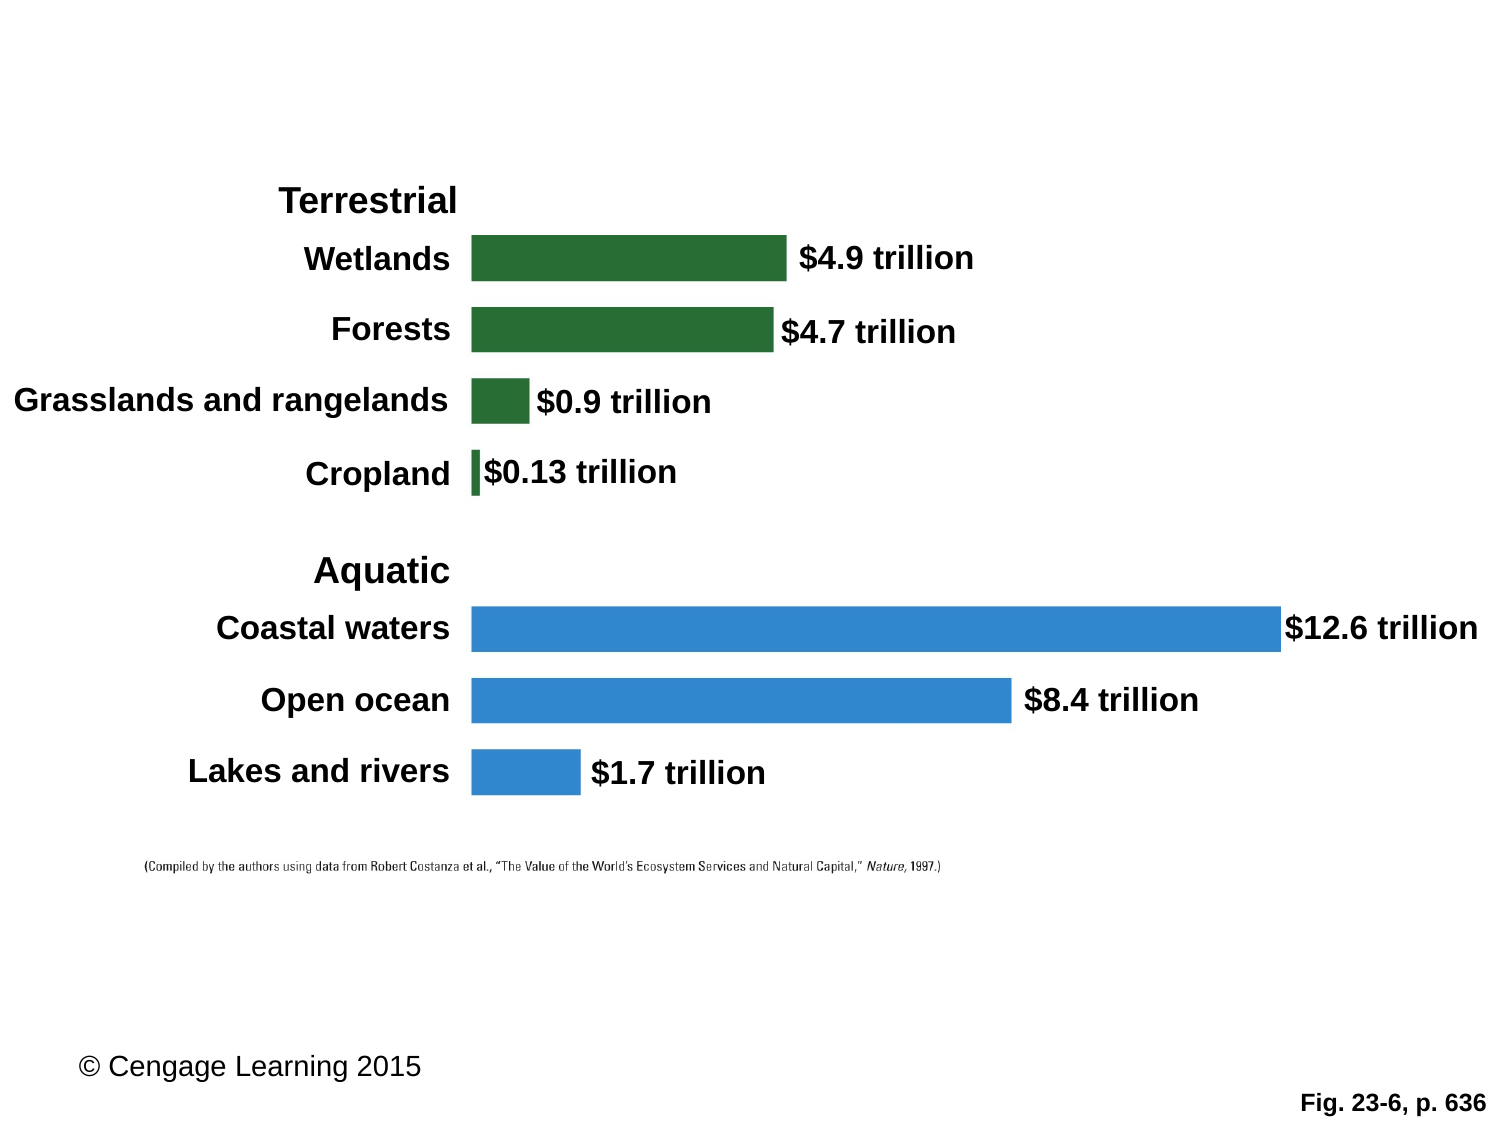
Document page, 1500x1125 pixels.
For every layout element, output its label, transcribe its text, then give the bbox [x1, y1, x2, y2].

text_box Wetlands [289, 229, 475, 234]
text_box Fig. 23-6, p. 636 [1286, 1080, 1500, 1124]
text_box Terrestrial [263, 168, 484, 229]
text_box $4.9 trillion [784, 229, 999, 234]
text_box $12.6 trillion [1286, 598, 1500, 654]
text_box Grasslands and rangelands [0, 371, 139, 426]
picture [144, 235, 1281, 874]
